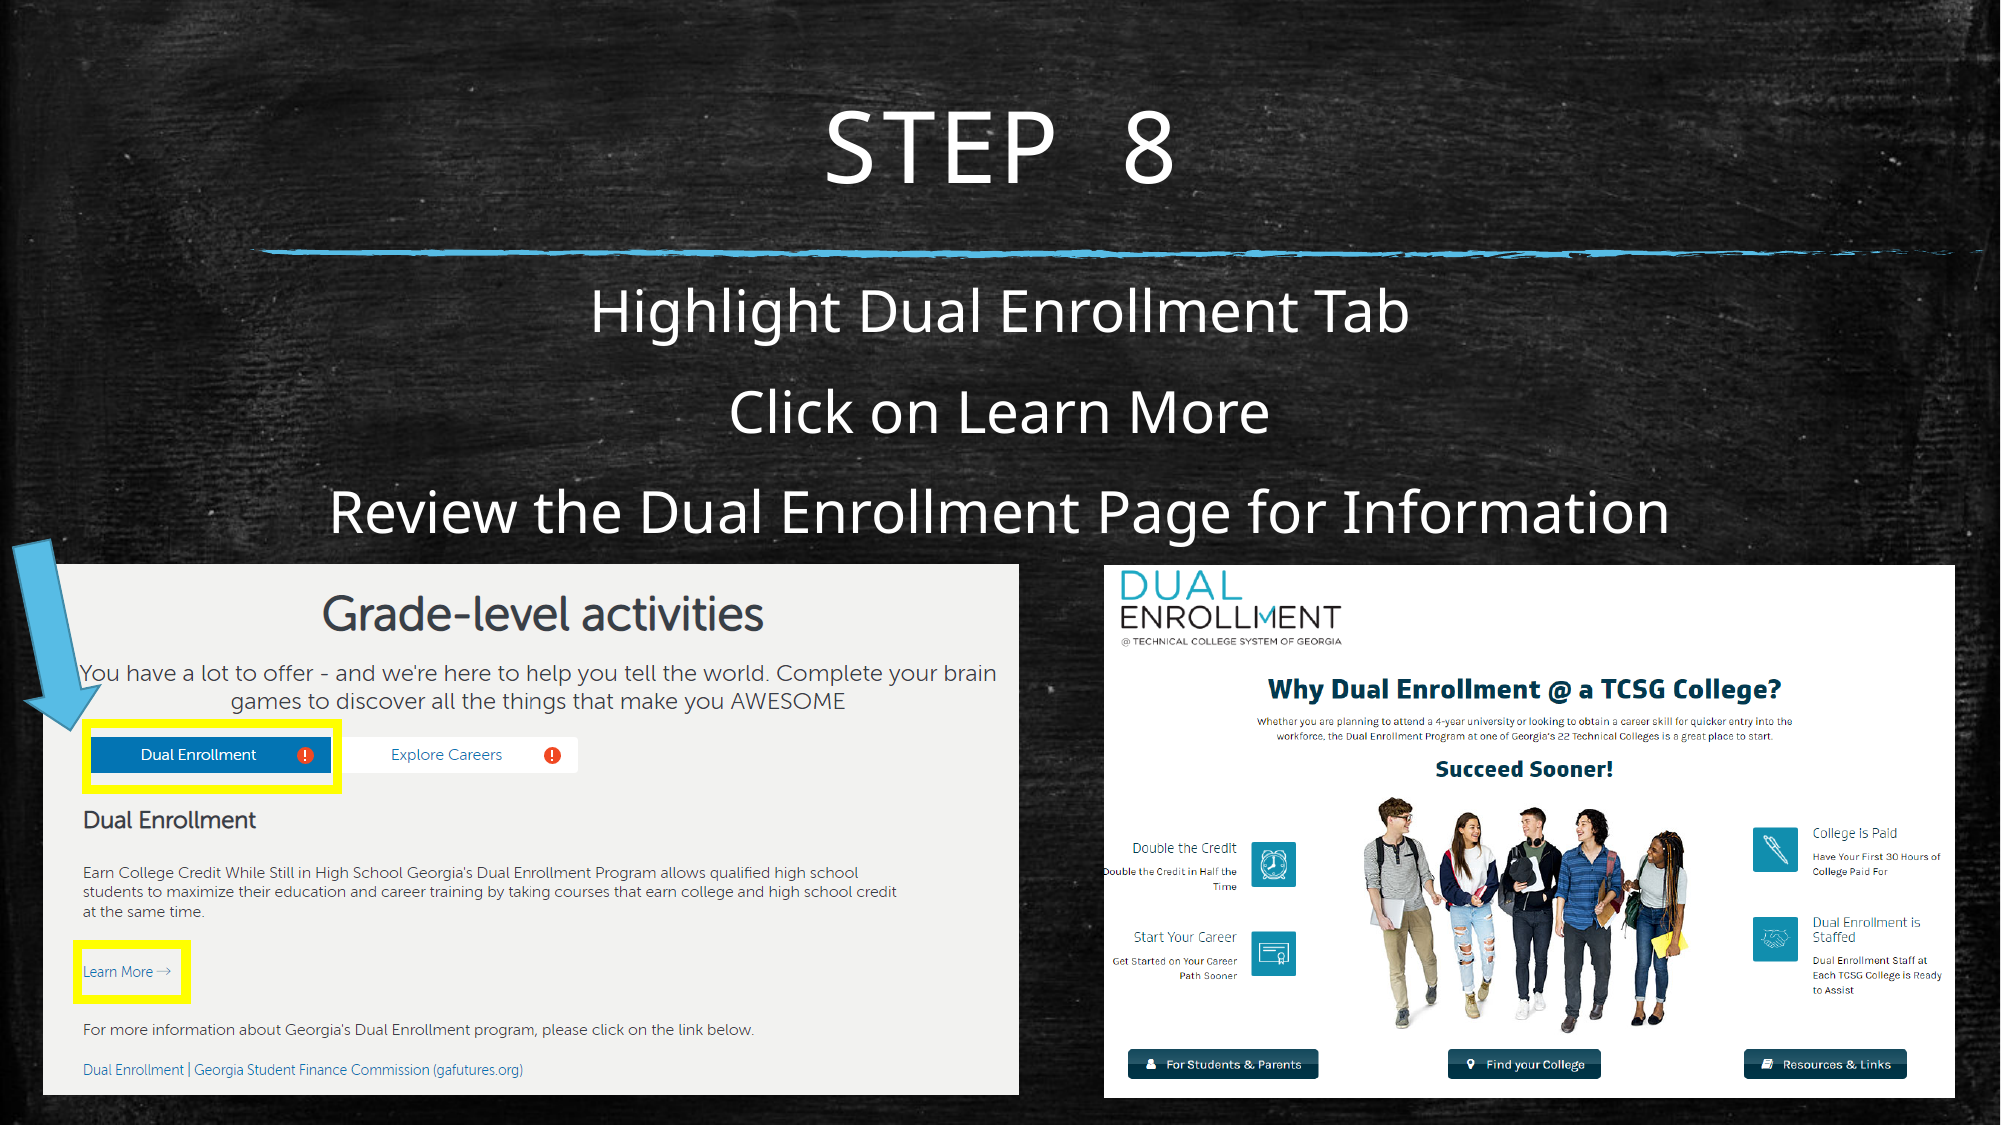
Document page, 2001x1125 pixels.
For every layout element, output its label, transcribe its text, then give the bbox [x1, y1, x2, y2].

text_box [11, 538, 57, 714]
list Highlight Dual Enrollment Tab Click on Learn More Review the Dual Enrollment Page for Information [25, 275, 1975, 574]
picture [43, 564, 1019, 1095]
title STEP 8 [249, 45, 1751, 213]
picture [1104, 565, 1955, 1098]
